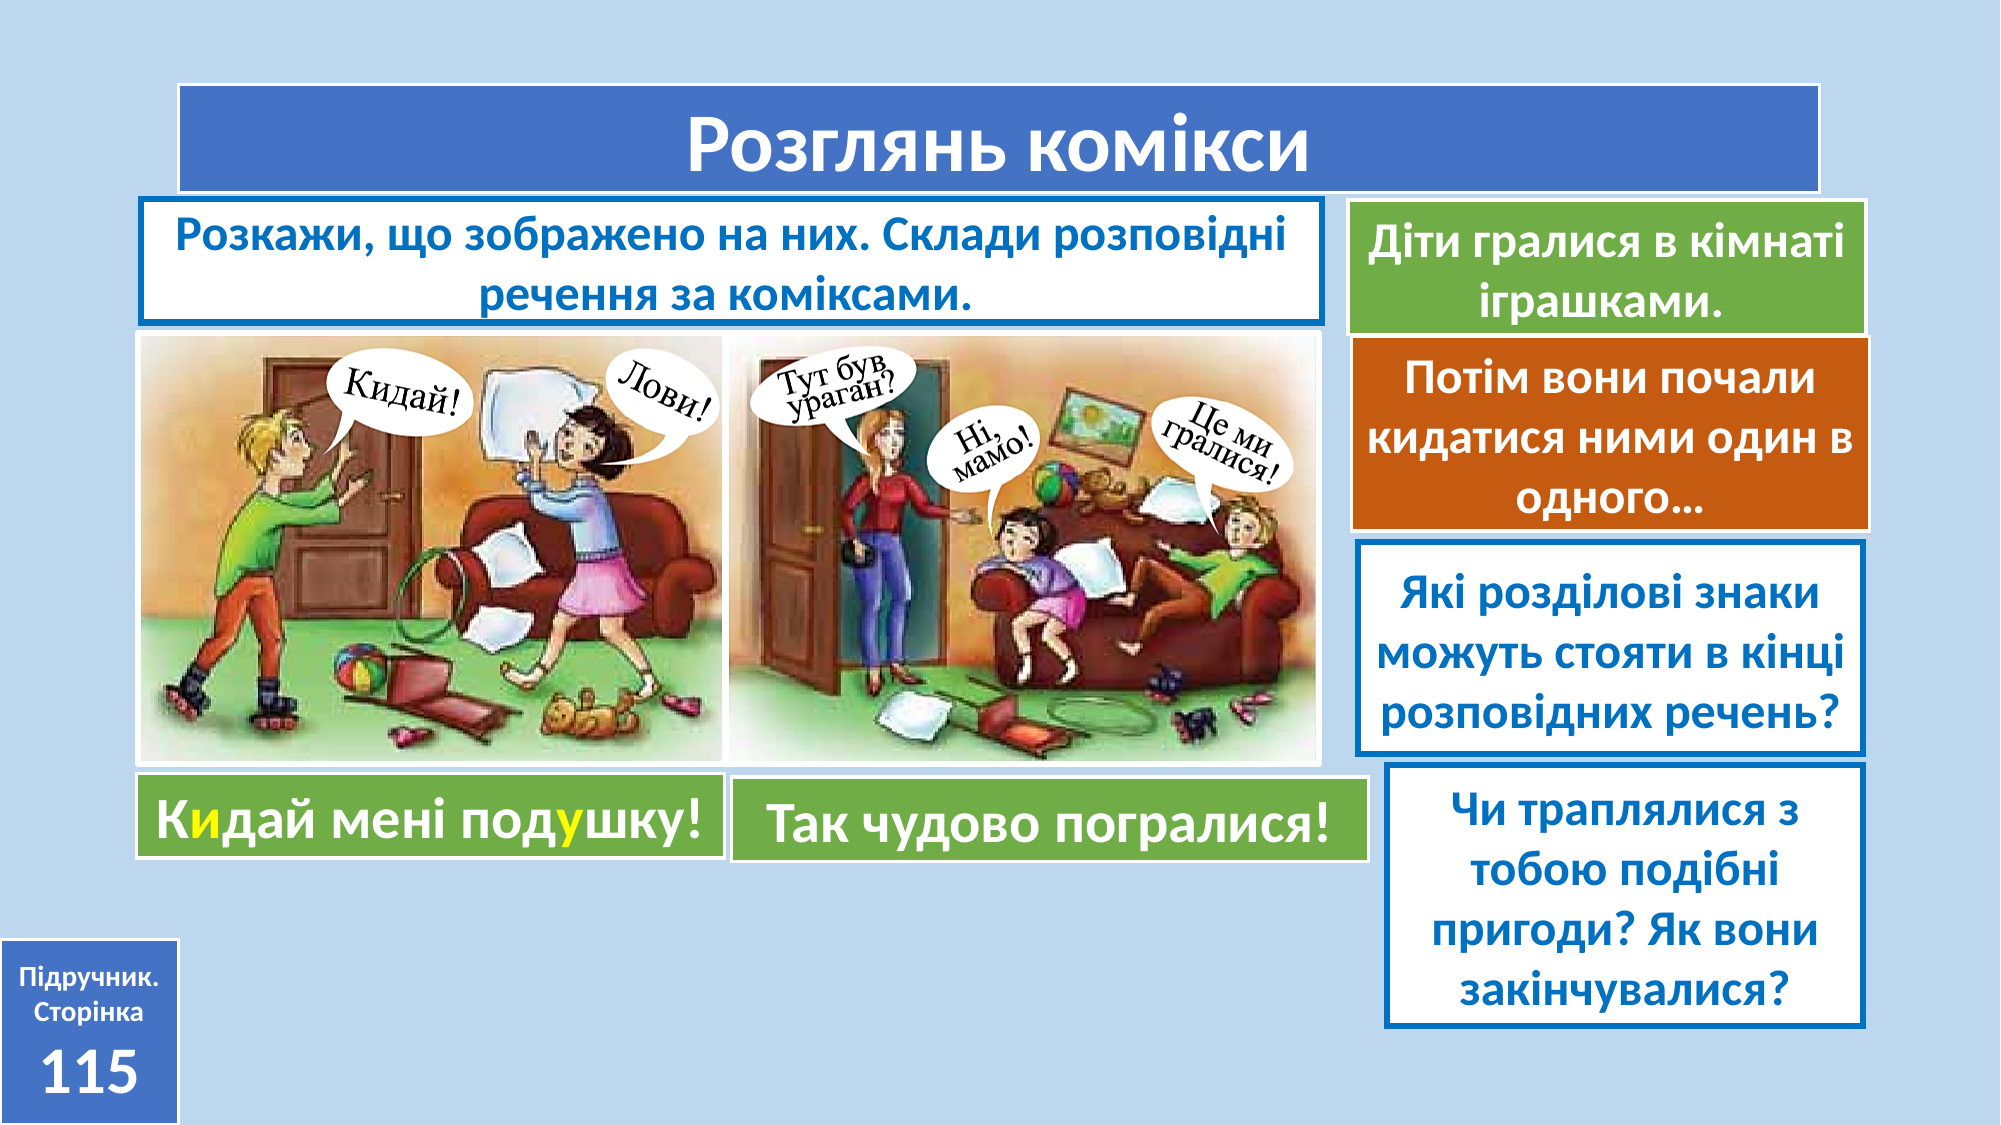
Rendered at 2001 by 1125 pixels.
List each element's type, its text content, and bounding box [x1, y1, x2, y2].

text_box Так чудово погралися! [730, 775, 1370, 863]
text_box Які розділові знаки можуть стояти в кінці розповідних речень? [1357, 541, 1864, 755]
text_box Розглянь комікси [177, 83, 1821, 194]
text_box Діти гралися в кімнаті іграшками. [1346, 198, 1868, 336]
text_box Чи траплялися з тобою подібні пригоди? Як вони закінчувалися? [1386, 764, 1864, 1027]
text_box Підручник. Сторінка 115 [0, 938, 180, 1125]
text_box Потім вони почали кидатися ними один в одного… [1350, 335, 1871, 533]
picture [140, 336, 1316, 761]
text_box Розкажи, що зображено на них. Склади розповідні речення за коміксами. [140, 198, 1323, 324]
text_box Кидай мені подушку! [135, 772, 726, 860]
